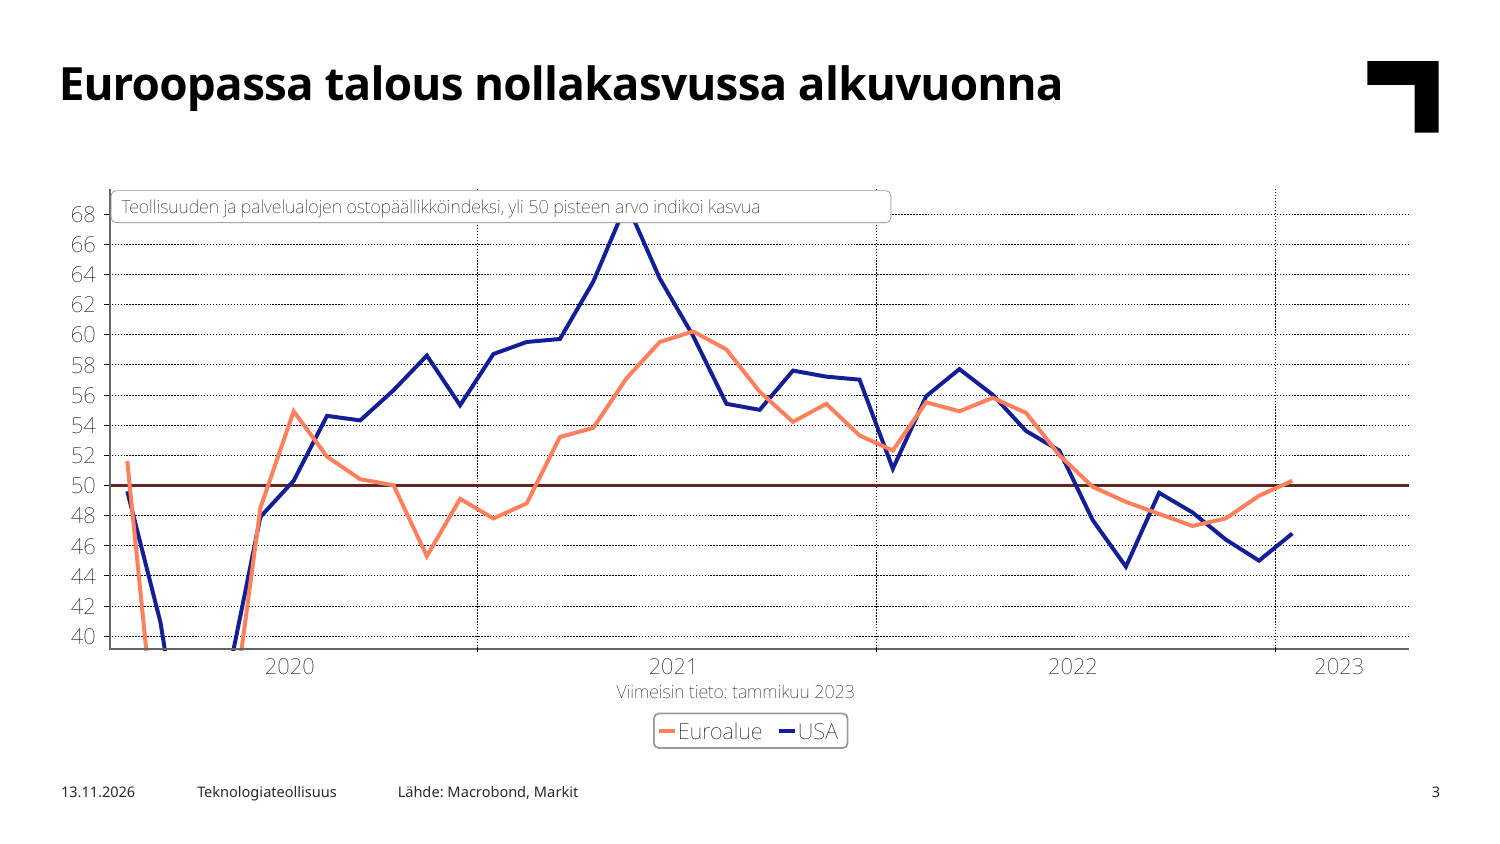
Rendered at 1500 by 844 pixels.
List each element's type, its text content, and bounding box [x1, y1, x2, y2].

footer Teknologiateollisuus [182, 775, 382, 803]
list Lähde: Macrobond, Markit [382, 775, 871, 803]
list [62, 180, 1439, 763]
slide_number 3 [1313, 775, 1456, 803]
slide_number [46, 775, 182, 803]
list Euroopassa talous nollakasvussa alkuvuonna [41, 46, 1353, 167]
